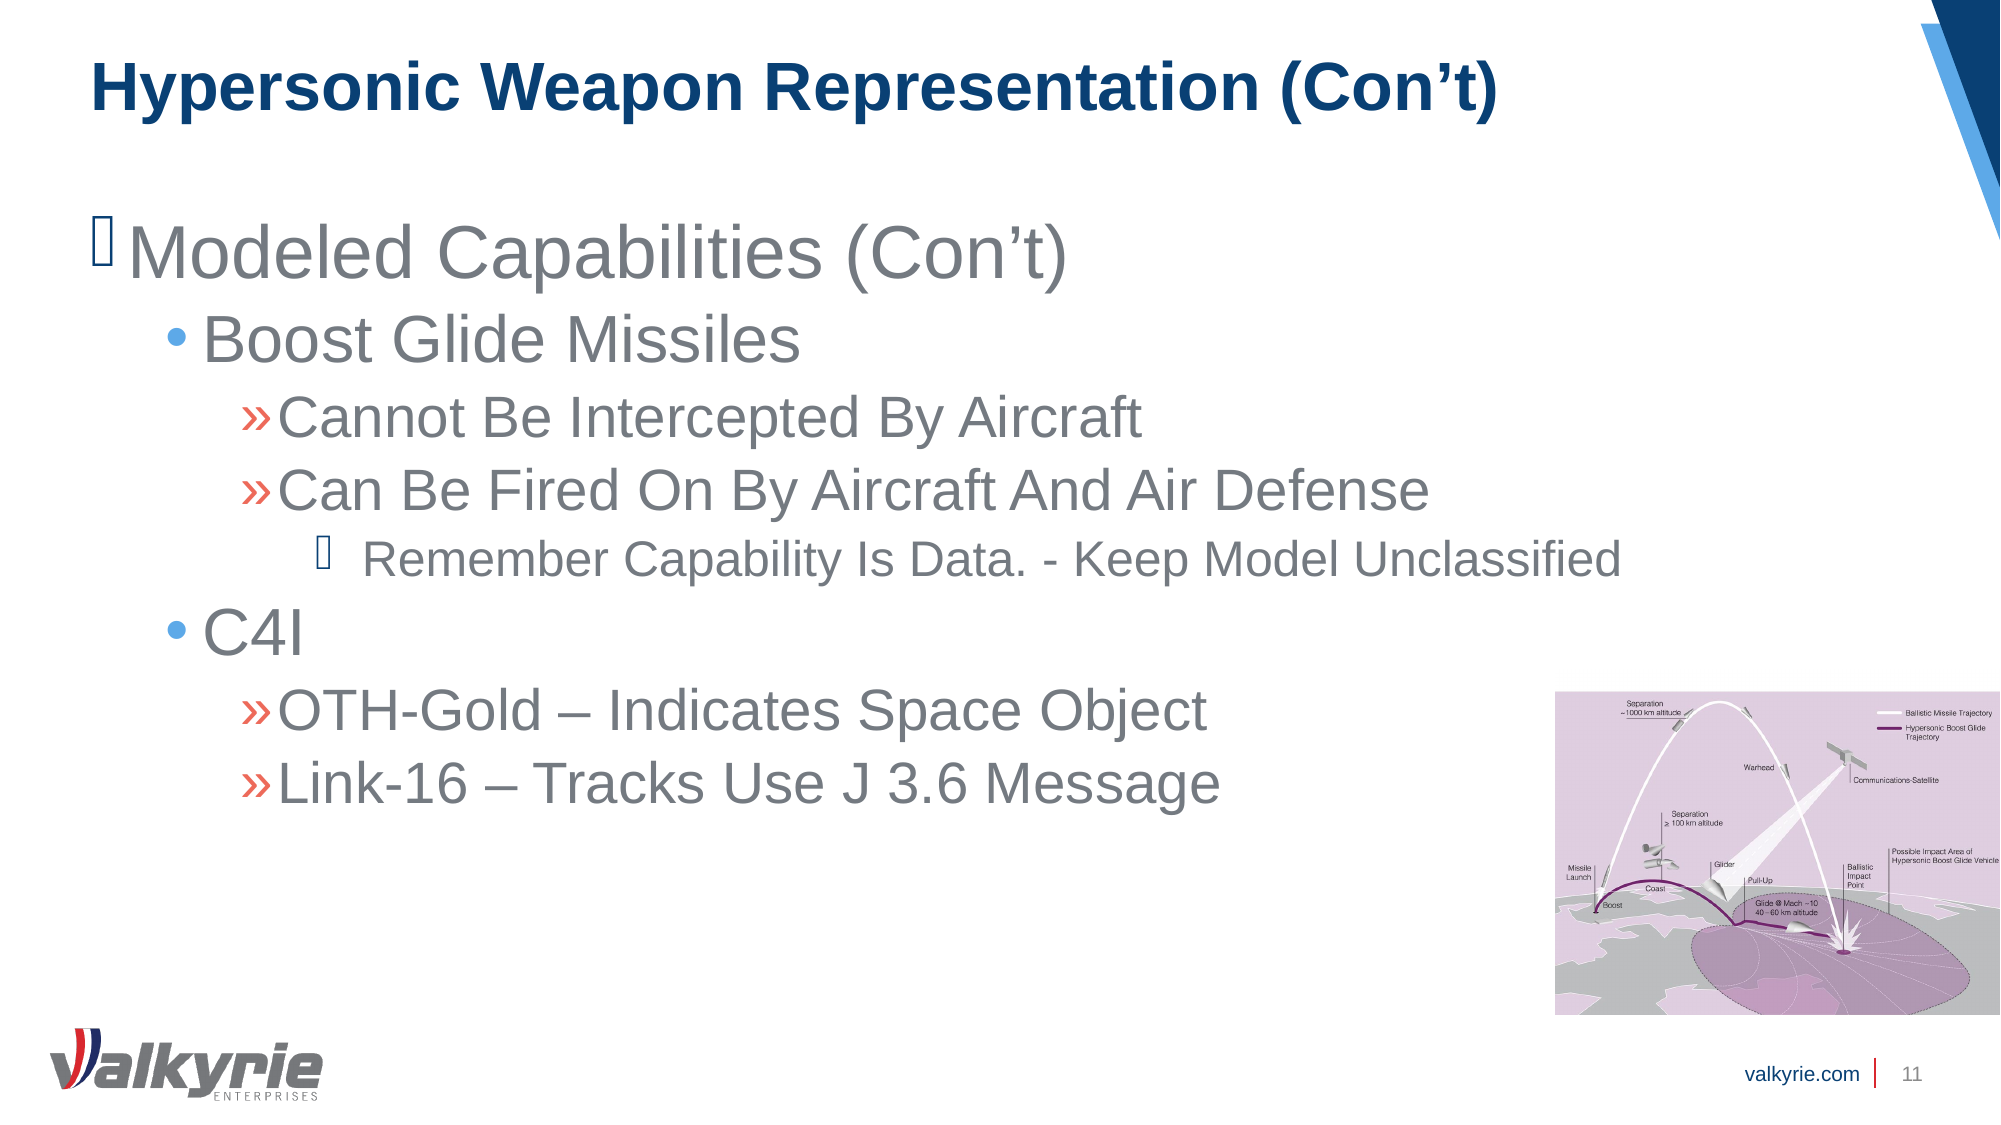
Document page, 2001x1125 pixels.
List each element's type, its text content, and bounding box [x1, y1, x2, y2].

picture [1555, 669, 2000, 1015]
title Hypersonic Weapon Representation (Con’t) [75, 19, 1800, 158]
list Modeled Capabilities (Con’t) Boost Glide Missiles Cannot Be Intercepted By Aircraft Can Be Fired On By Aircraft And Air Defense Remember Capability Is Data. - Keep Model Unclassified C4I OTH-Gold – Indicates Space Object Link-16 – Tracks Use J 3.6 Message [75, 196, 1934, 976]
picture [34, 1018, 335, 1112]
slide_number 11 [1875, 1042, 1950, 1103]
